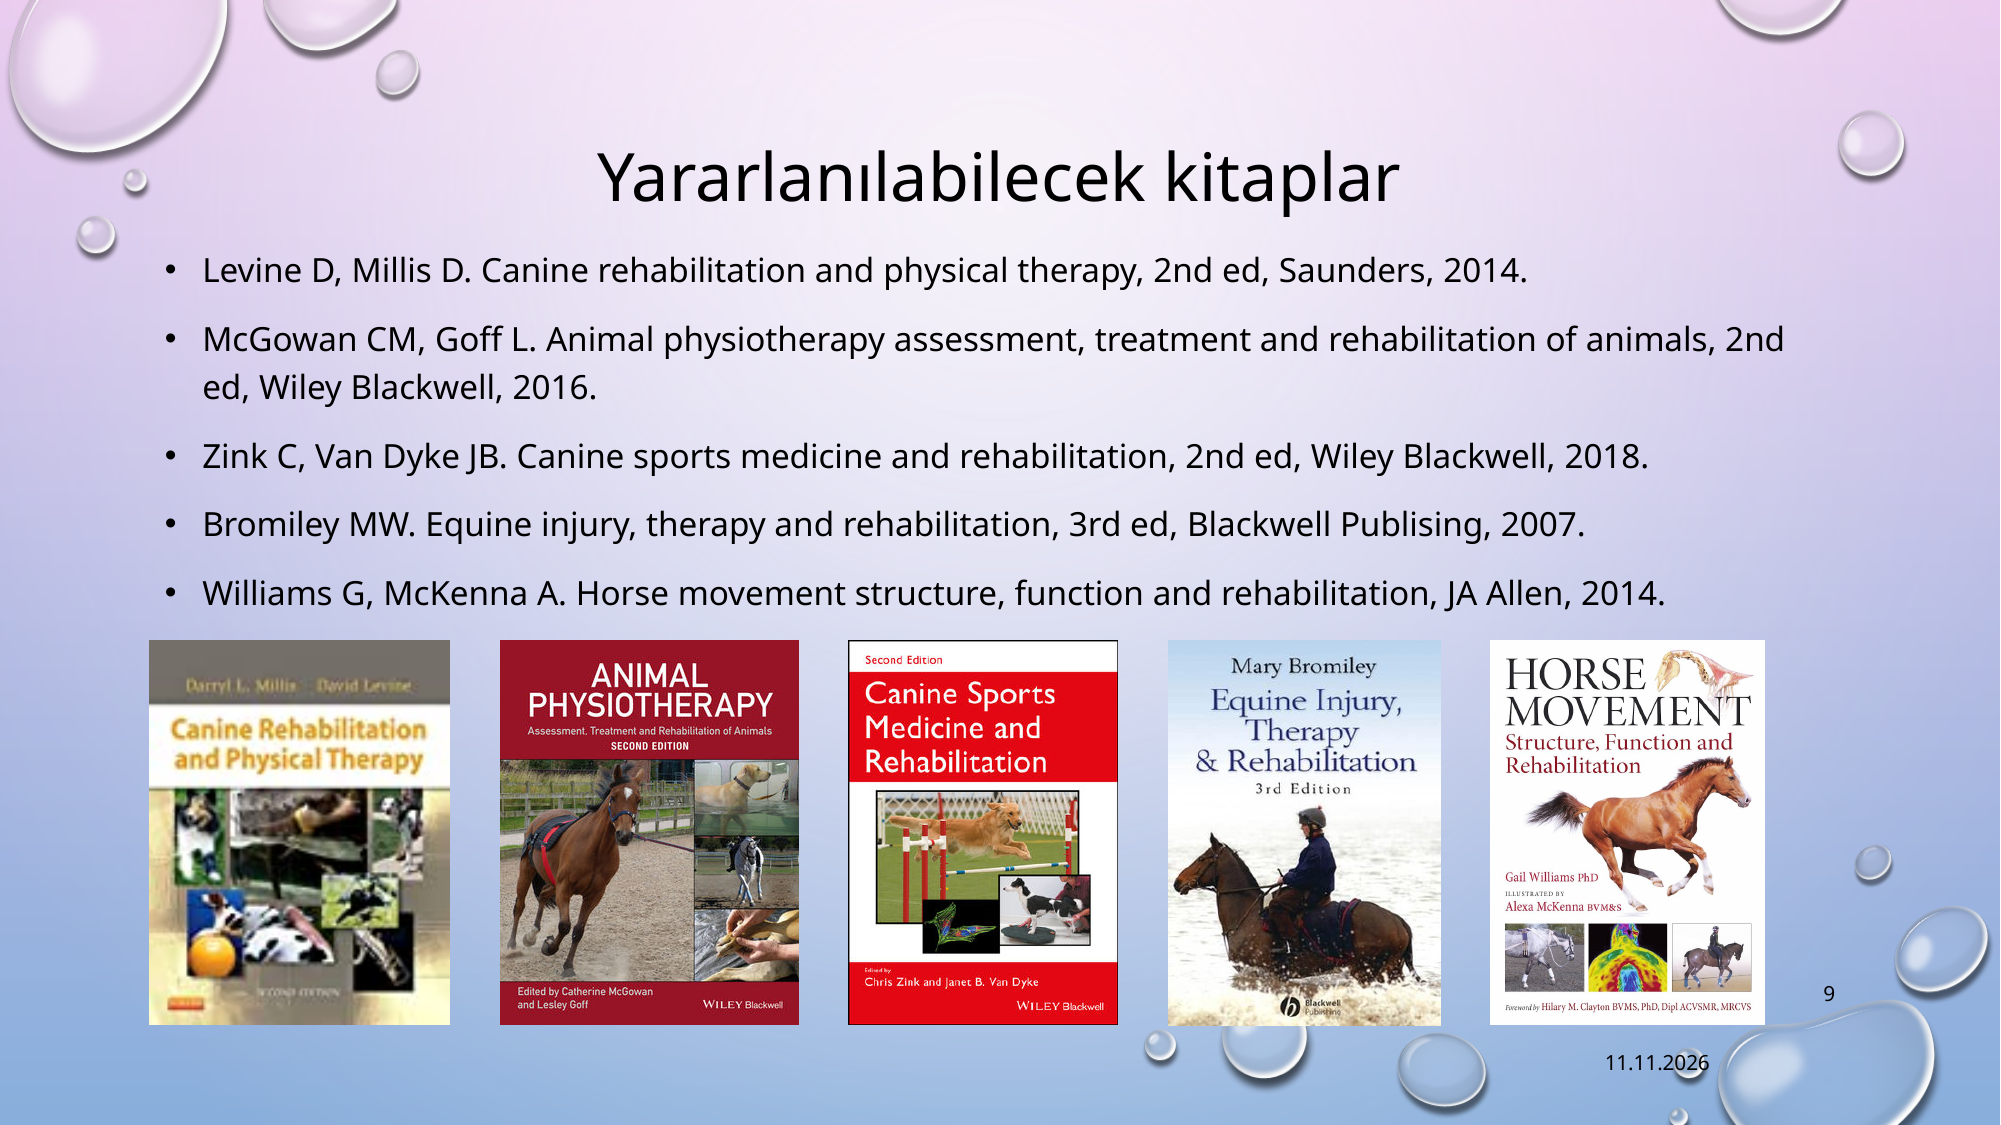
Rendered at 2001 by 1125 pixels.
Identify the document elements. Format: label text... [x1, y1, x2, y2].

title Yararlanılabilecek kitaplar [149, 101, 1851, 260]
list Levine D, Millis D. Canine rehabilitation and physical therapy, 2nd ed, Saunders, 2014. McGowan CM, Goff L. Animal physiotherapy assessment, treatment and rehabilitation of animals, 2nd ed, Wiley Blackwell, 2016. Zink C, Van Dyke JB. Canine sports medicine and rehabilitation, 2nd ed, Wiley Blackwell, 2018. Bromiley MW. Equine injury, therapy and rehabilitation, 3rd ed, Blackwell Publising, 2007. Williams G, McKenna A. Horse movement structure, function and rehabilitation, JA Allen, 2014. [149, 234, 1850, 641]
slide_number 9 [1771, 965, 1851, 1025]
picture [0, 0, 2000, 1125]
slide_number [1274, 1033, 1725, 1094]
